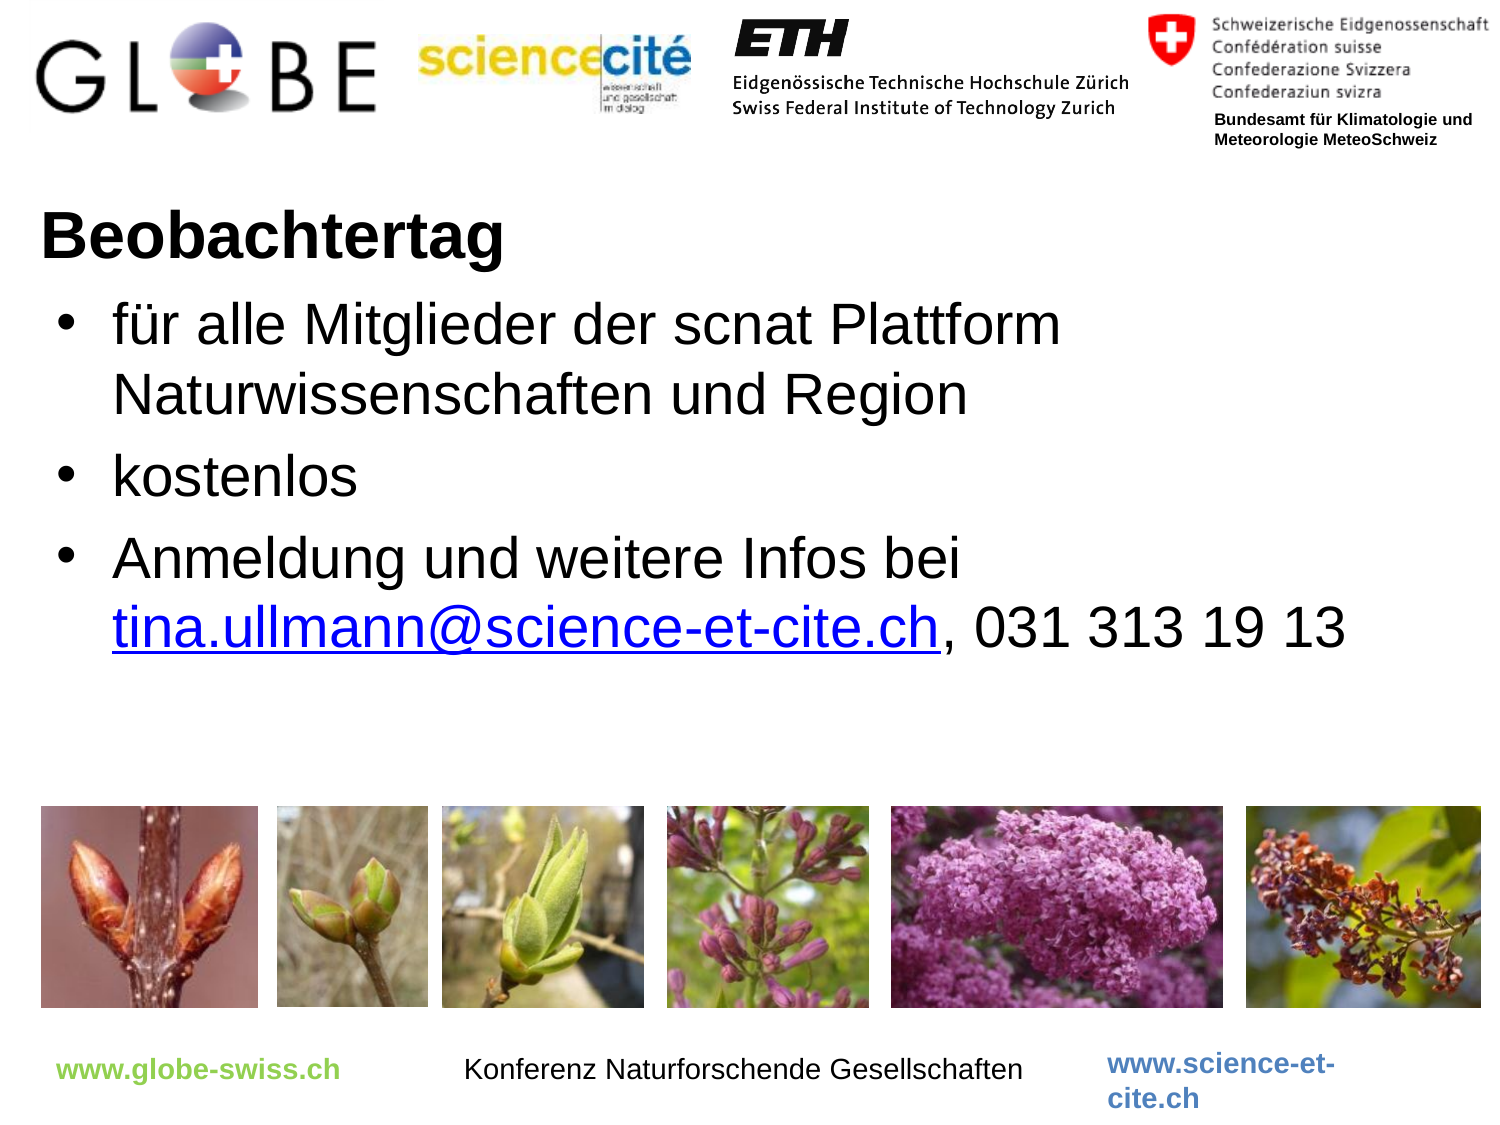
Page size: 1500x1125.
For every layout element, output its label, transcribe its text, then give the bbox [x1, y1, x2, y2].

text_box www.science-et-cite.ch [1092, 1037, 1443, 1098]
text_box Beobachtertag [25, 184, 559, 280]
picture [29, 0, 384, 133]
footer Konferenz Naturforschende Gesellschaften [360, 1042, 1128, 1103]
picture [41, 806, 258, 1008]
picture [418, 33, 692, 114]
slide_number www.globe-swiss.ch [41, 1042, 360, 1103]
picture [442, 806, 644, 1008]
picture [891, 806, 1223, 1008]
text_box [1139, 7, 1500, 158]
picture [277, 806, 428, 1008]
picture [732, 18, 1129, 120]
picture [666, 806, 869, 1008]
list für alle Mitglieder der scnat Plattform Naturwissenschaften und Region kostenlos Anmeldung und weitere Infos bei tina.ullmann@science-et-cite.ch, 031 313 19 13 [41, 278, 1471, 823]
picture [1245, 806, 1481, 1008]
